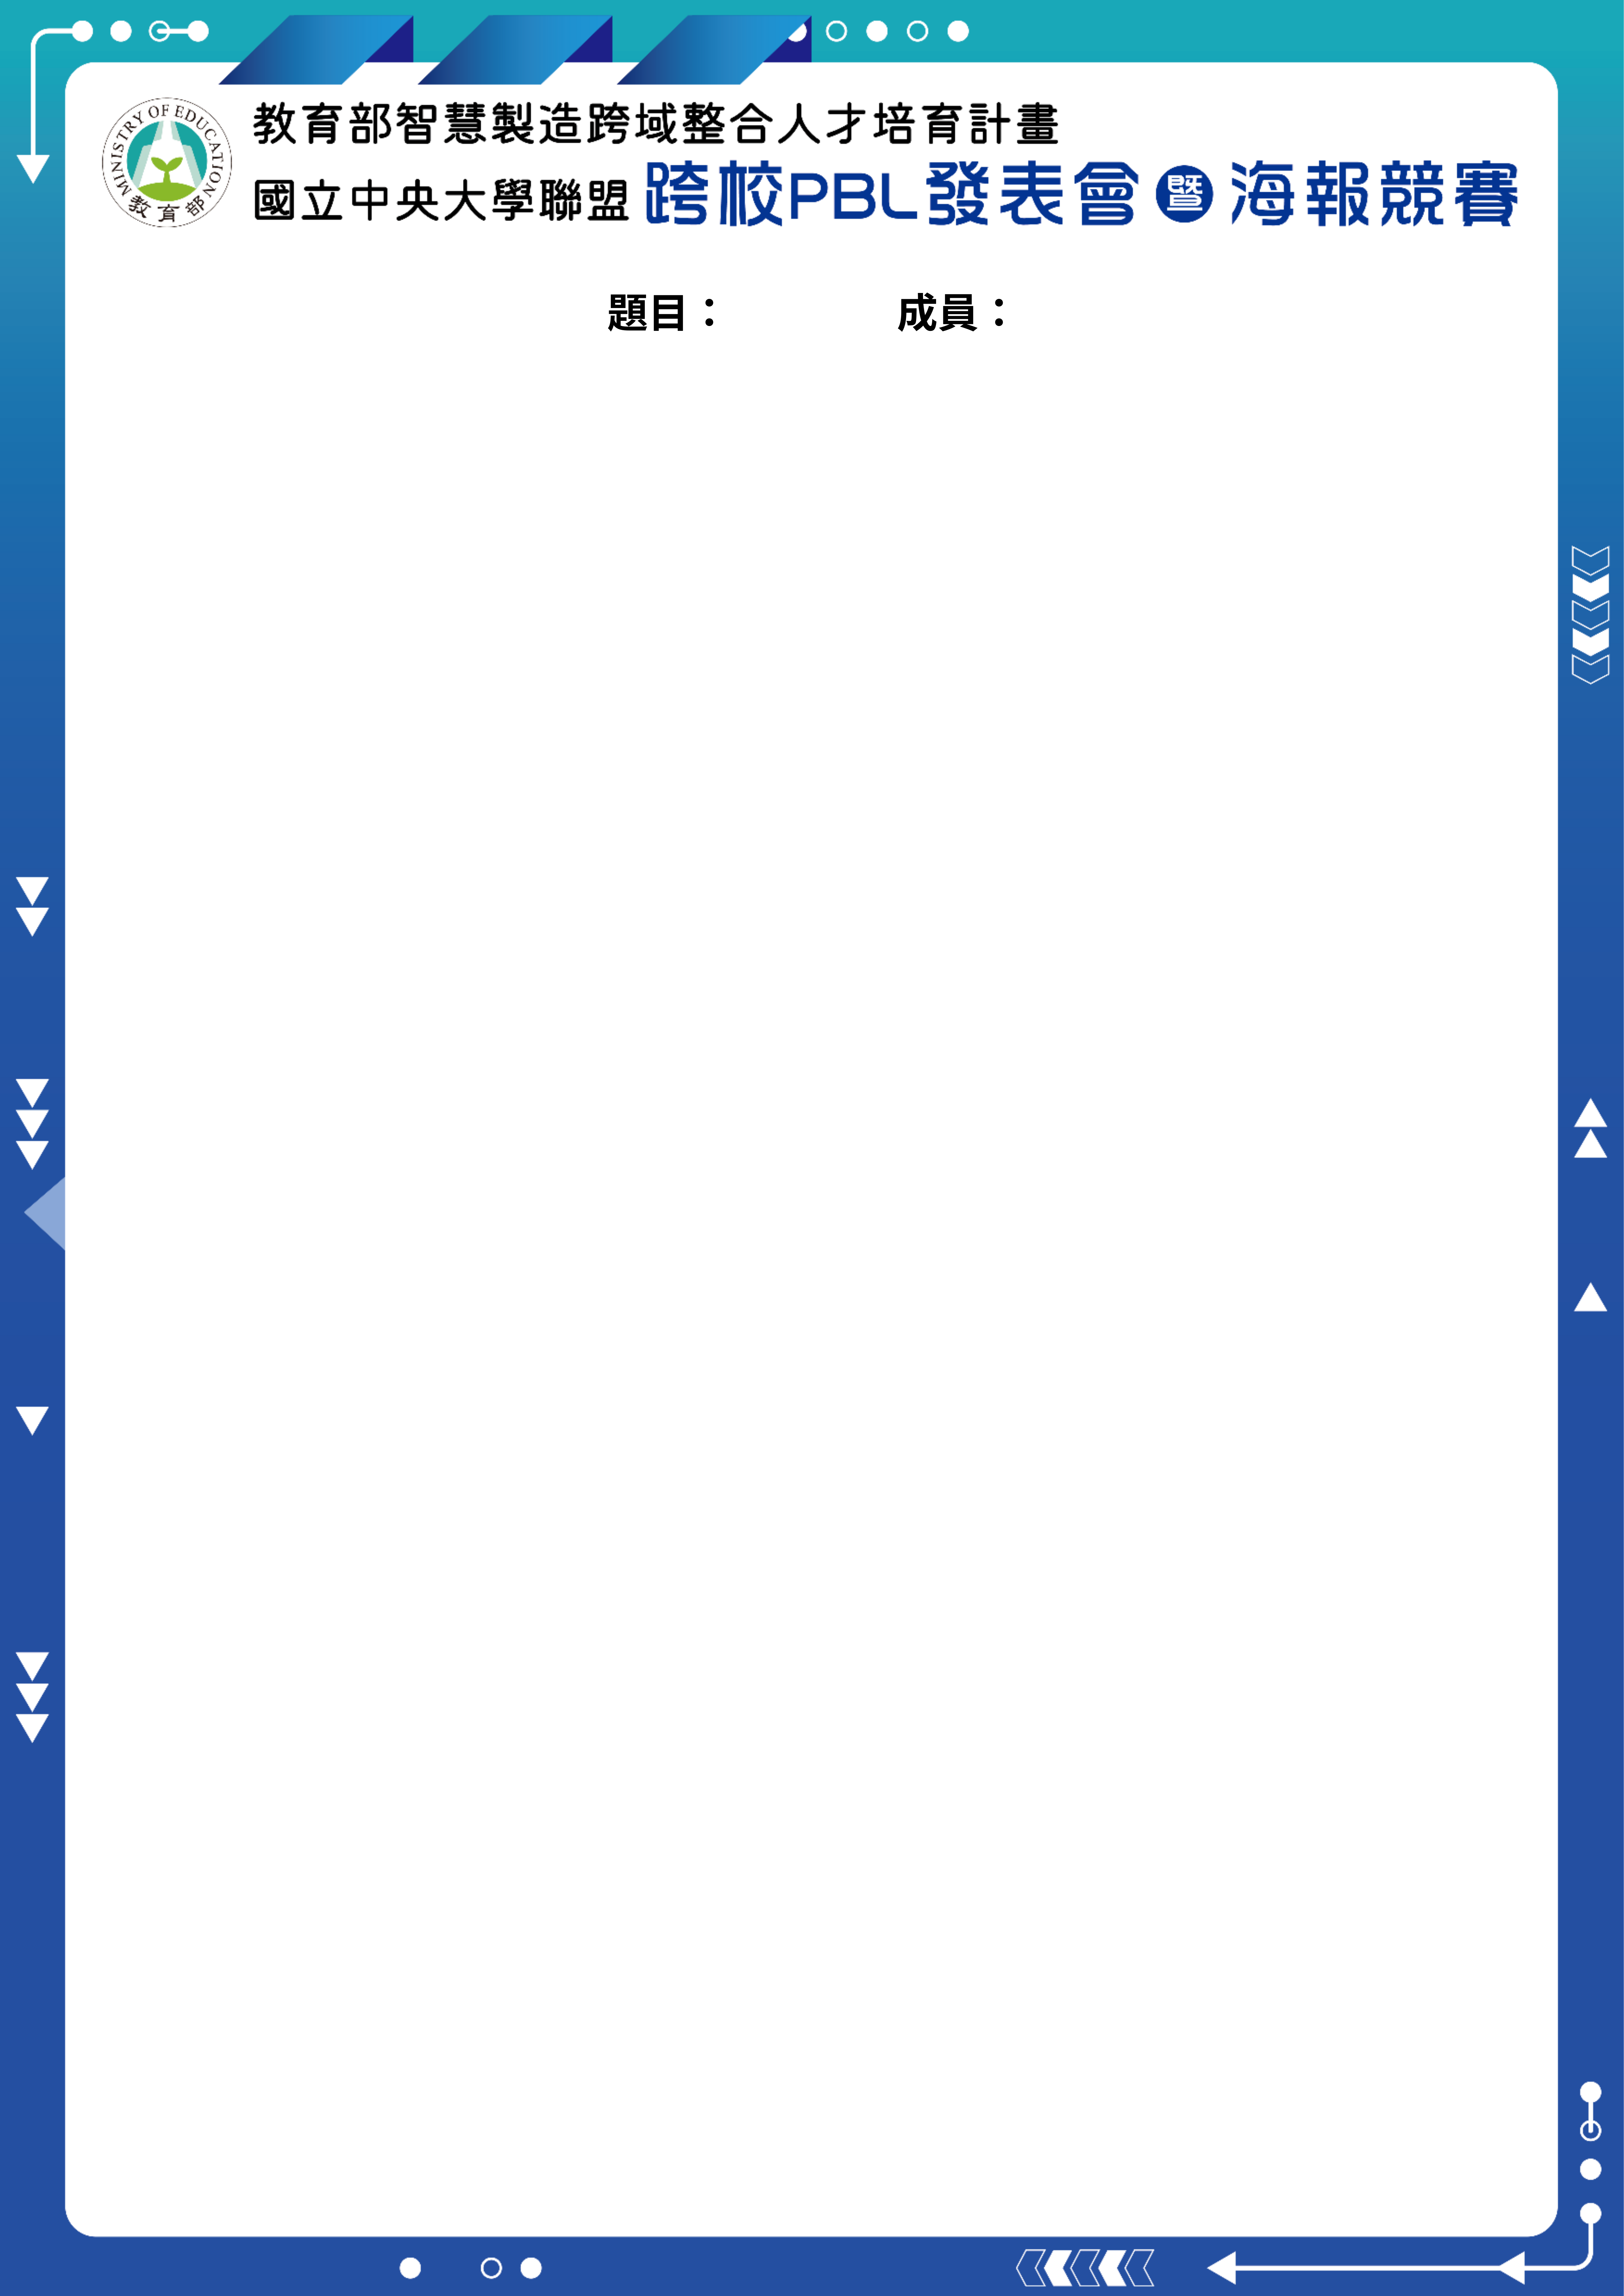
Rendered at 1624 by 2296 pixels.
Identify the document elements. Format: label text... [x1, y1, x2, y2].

text_box 題目： 成員： [100, 284, 1528, 394]
picture [0, 0, 1624, 2296]
